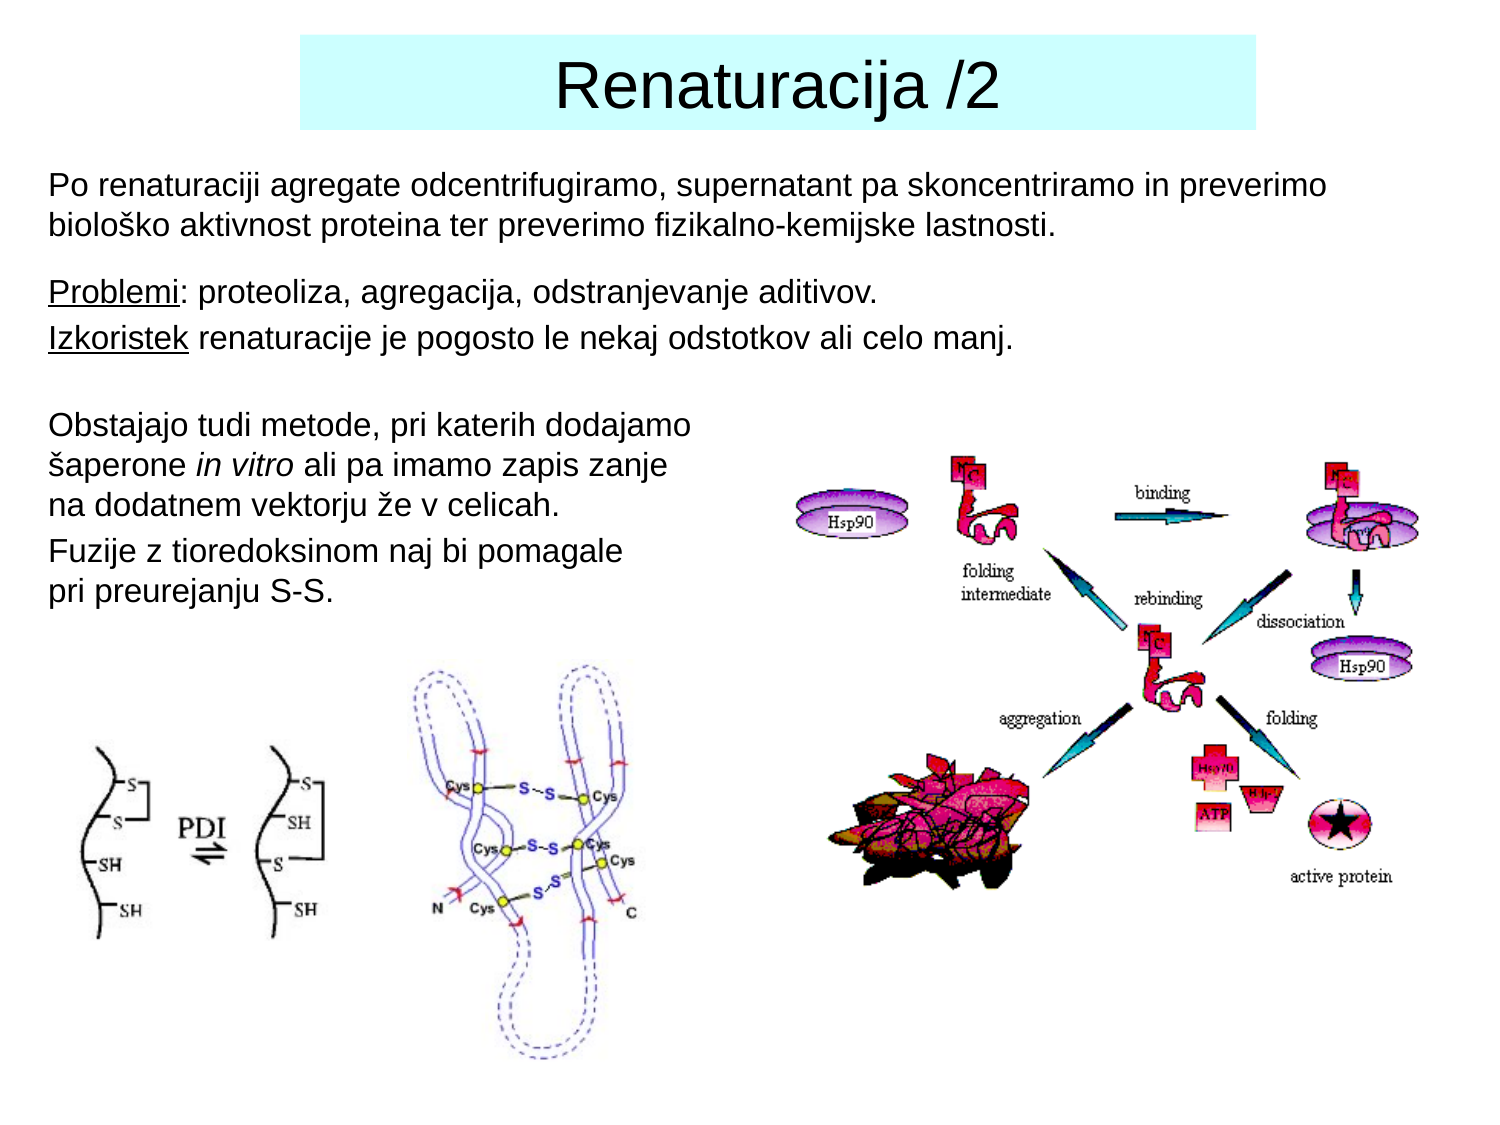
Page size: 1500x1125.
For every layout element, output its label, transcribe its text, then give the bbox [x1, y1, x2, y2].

picture [64, 727, 347, 955]
picture [777, 444, 1437, 901]
text_box Po renaturaciji agregate odcentrifugiramo, supernatant pa skoncentriramo in preverimo biološko aktivnost proteina ter preverimo fizikalno-kemijske lastnosti. Problemi: proteoliza, agregacija, odstranjevanje aditivov. Izkoristek renaturacije je pogosto le nekaj odstotkov ali celo manj. Obstajajo tudi metode, pri katerih dodajamo šaperone in vitro ali pa imamo zapis zanje na dodatnem vektorju že v celicah. Fuzije z tioredoksinom naj bi pomagale pri preurejanju S-S. [33, 155, 1450, 1074]
picture [407, 659, 649, 1066]
text_box Renaturacija /2 [300, 34, 1257, 130]
